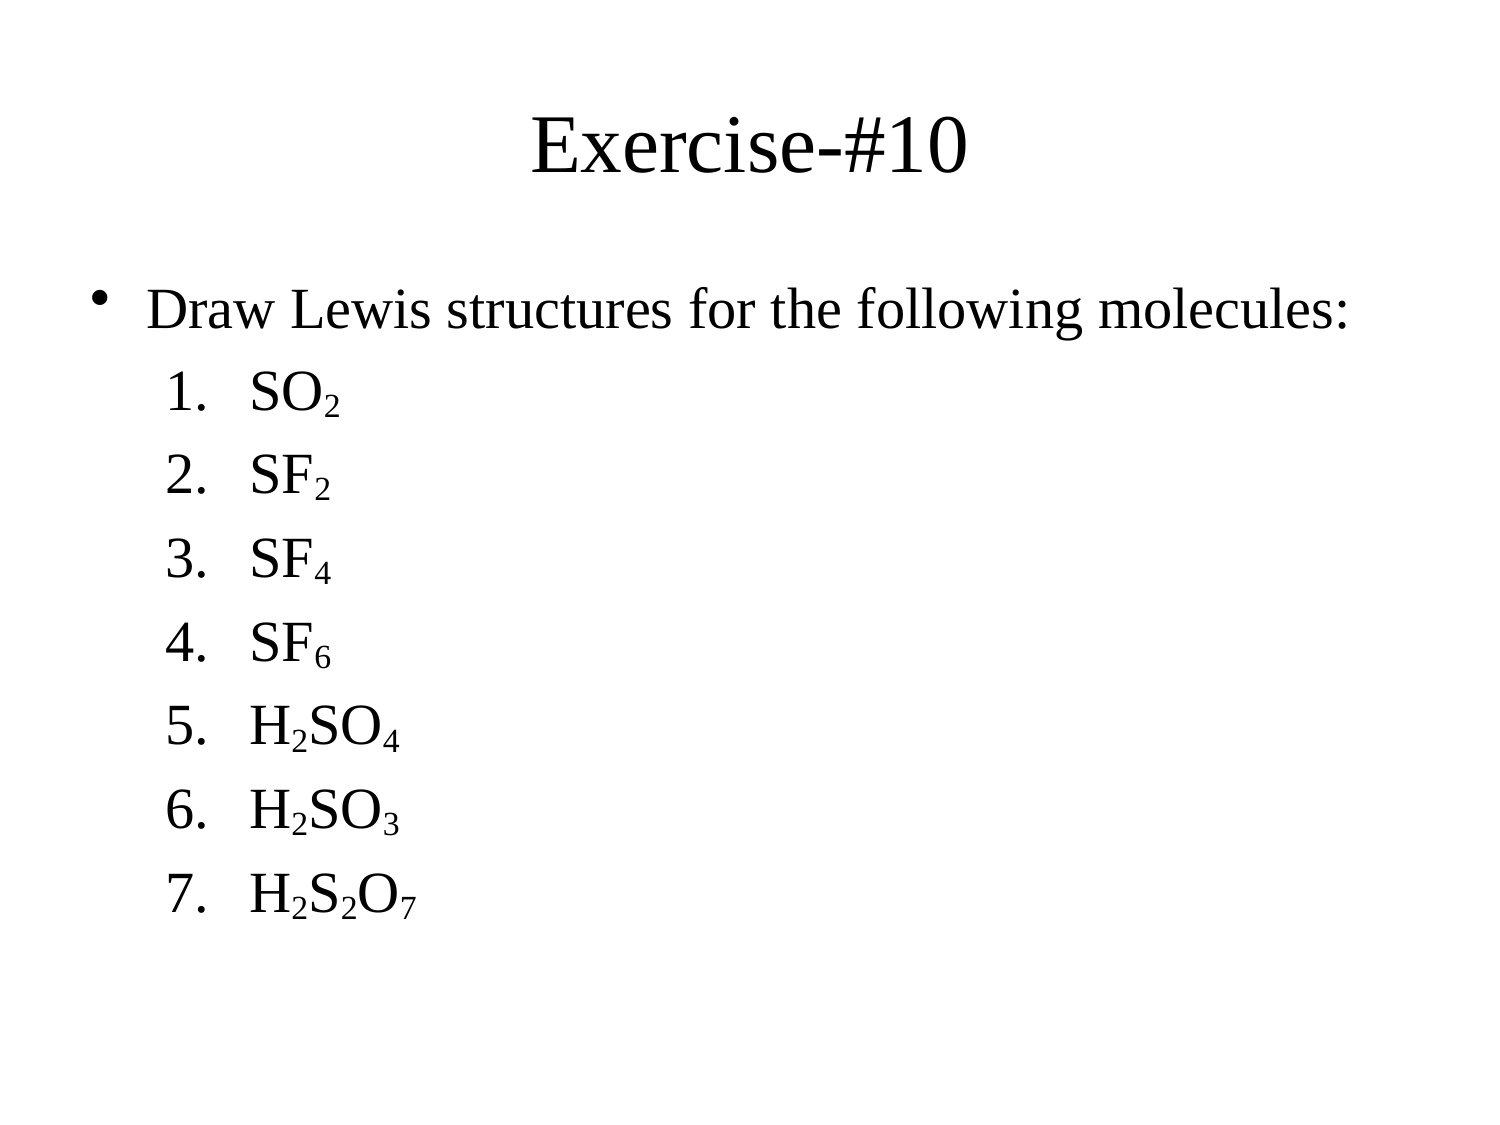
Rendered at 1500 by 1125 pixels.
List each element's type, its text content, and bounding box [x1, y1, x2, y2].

list Draw Lewis structures for the following molecules: SO2 SF2 SF4 SF6 H2SO4 H2SO3 H2S2O7 [75, 262, 1425, 1005]
title Exercise-#10 [75, 45, 1425, 233]
